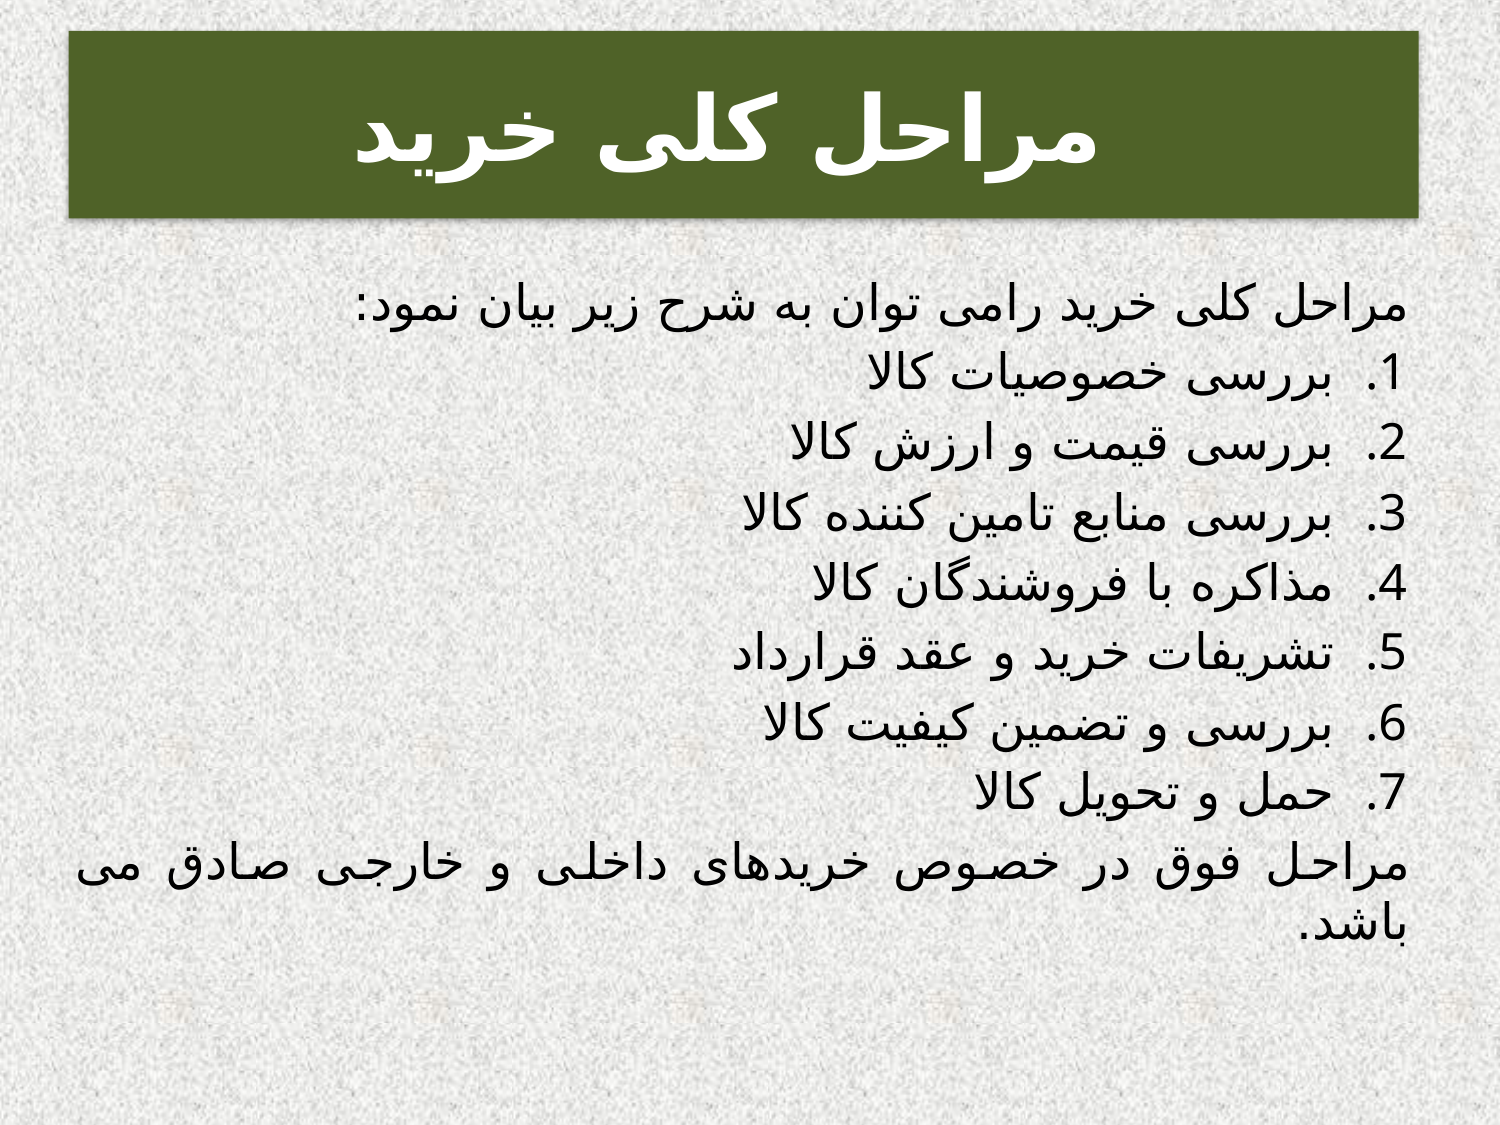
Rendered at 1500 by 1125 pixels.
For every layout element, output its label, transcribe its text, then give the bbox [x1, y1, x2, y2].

picture [0, 0, 1500, 1125]
title مراحل کلی خرید [68, 30, 1419, 219]
list مراحل کلی خرید رامی توان به شرح زیر بیان نمود: بررسی خصوصیات کالا بررسی قیمت و ارزش کالا بررسی منابع تامین کننده کالا مذاکره با فروشندگان کالا تشریفات خرید و عقد قرارداد بررسی و تضمین کیفیت کالا حمل و تحویل کالا مراحل فوق در خصوص خریدهای داخلی و خارجی صادق می باشد. [53, 262, 1425, 1024]
